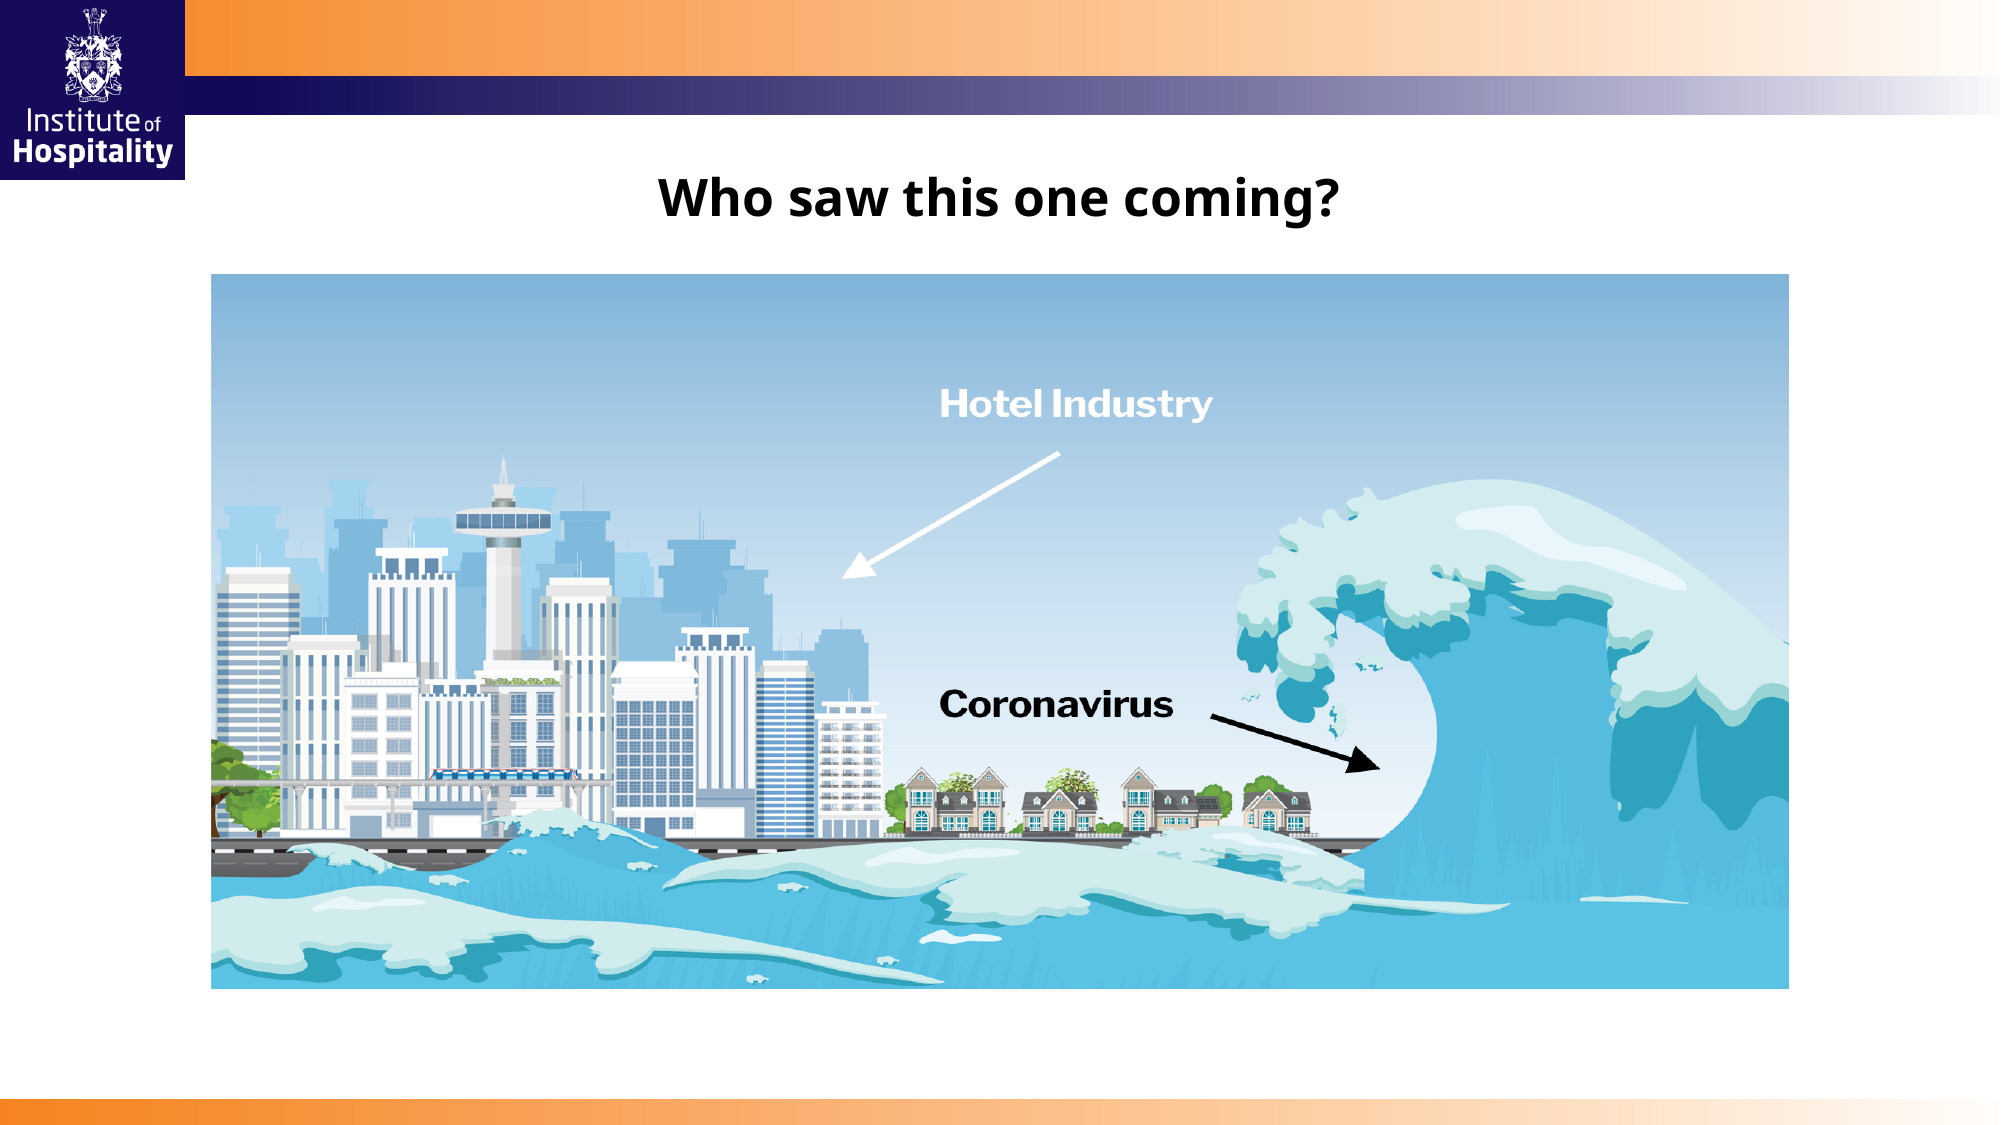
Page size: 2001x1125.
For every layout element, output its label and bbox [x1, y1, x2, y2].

text_box [0, 0, 2000, 1125]
